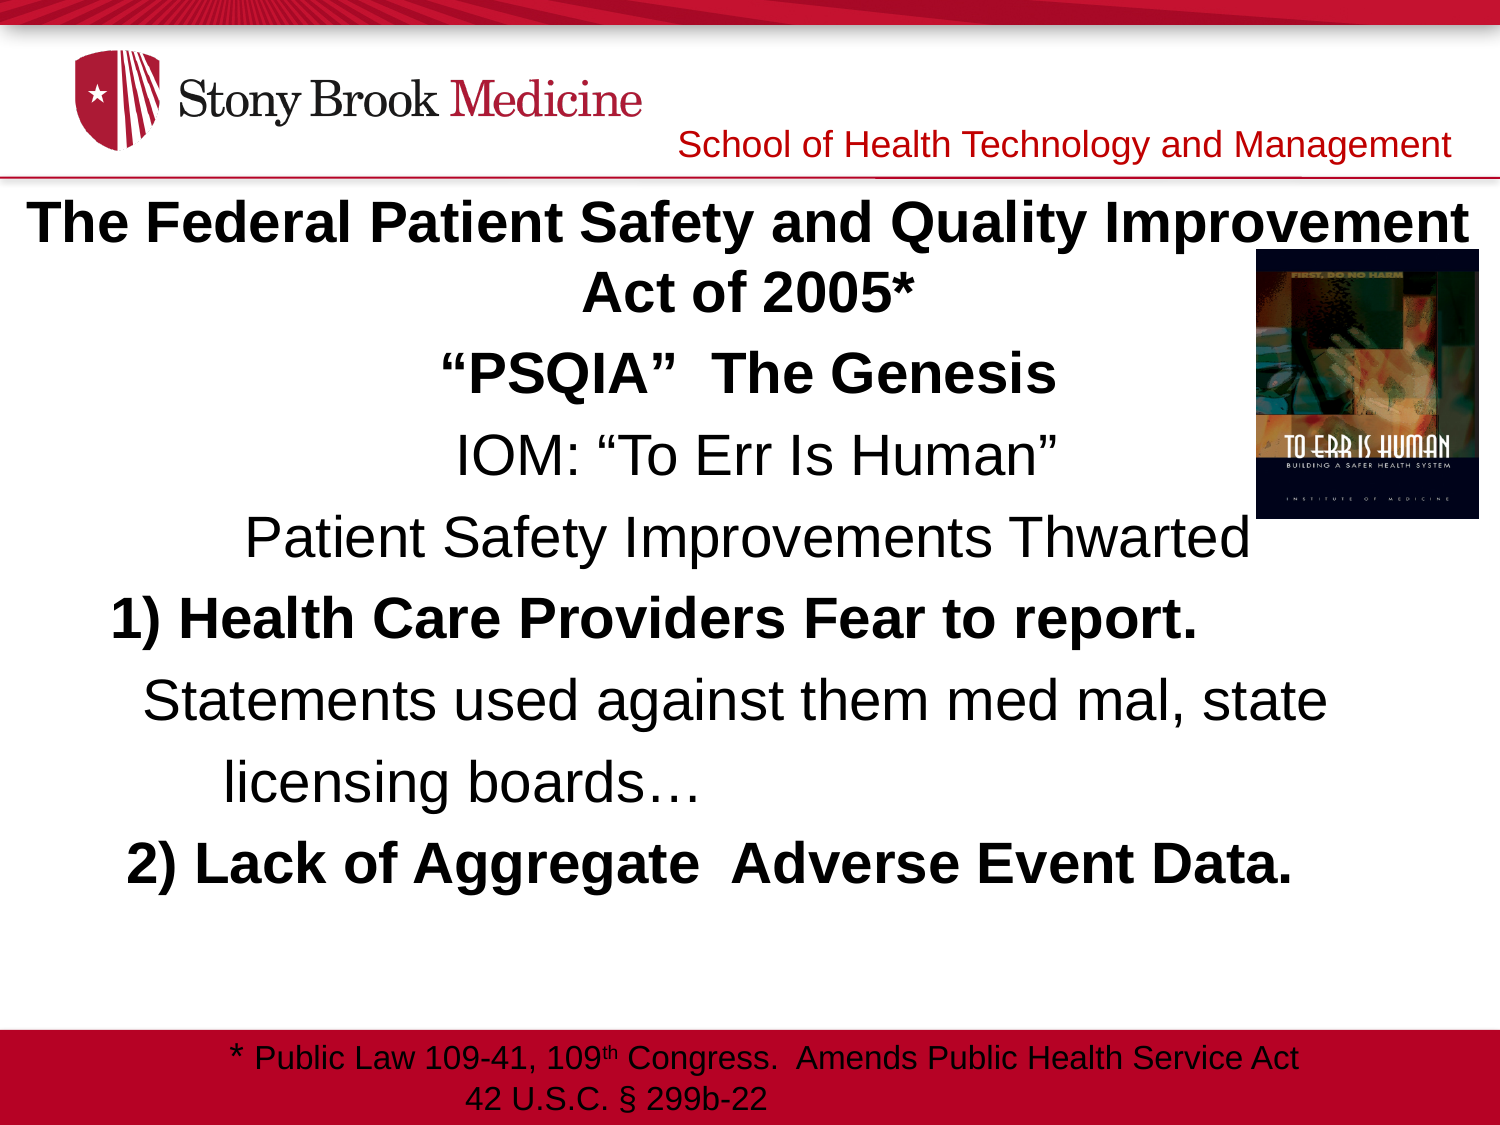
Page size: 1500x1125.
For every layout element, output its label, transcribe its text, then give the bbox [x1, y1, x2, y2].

picture [1256, 249, 1479, 519]
picture [75, 48, 642, 151]
text_box School of Health Technology and Management [662, 112, 1479, 173]
subtitle The Federal Patient Safety and Quality Improvement Act of 2005* “PSQIA” The Genesis IOM: “To Err Is Human” Patient Safety Improvements Thwarted 1) Health Care Providers Fear to report. Statements used against them med mal, state licensing boards… 2) Lack of Aggregate Adverse Event Data. [12, 175, 1500, 988]
picture [0, 0, 1500, 25]
text_box * Public Law 109-41, 109th Congress. Amends Public Health Service Act 42 U.S.C. § 299b-22 [24, 1024, 1500, 1125]
